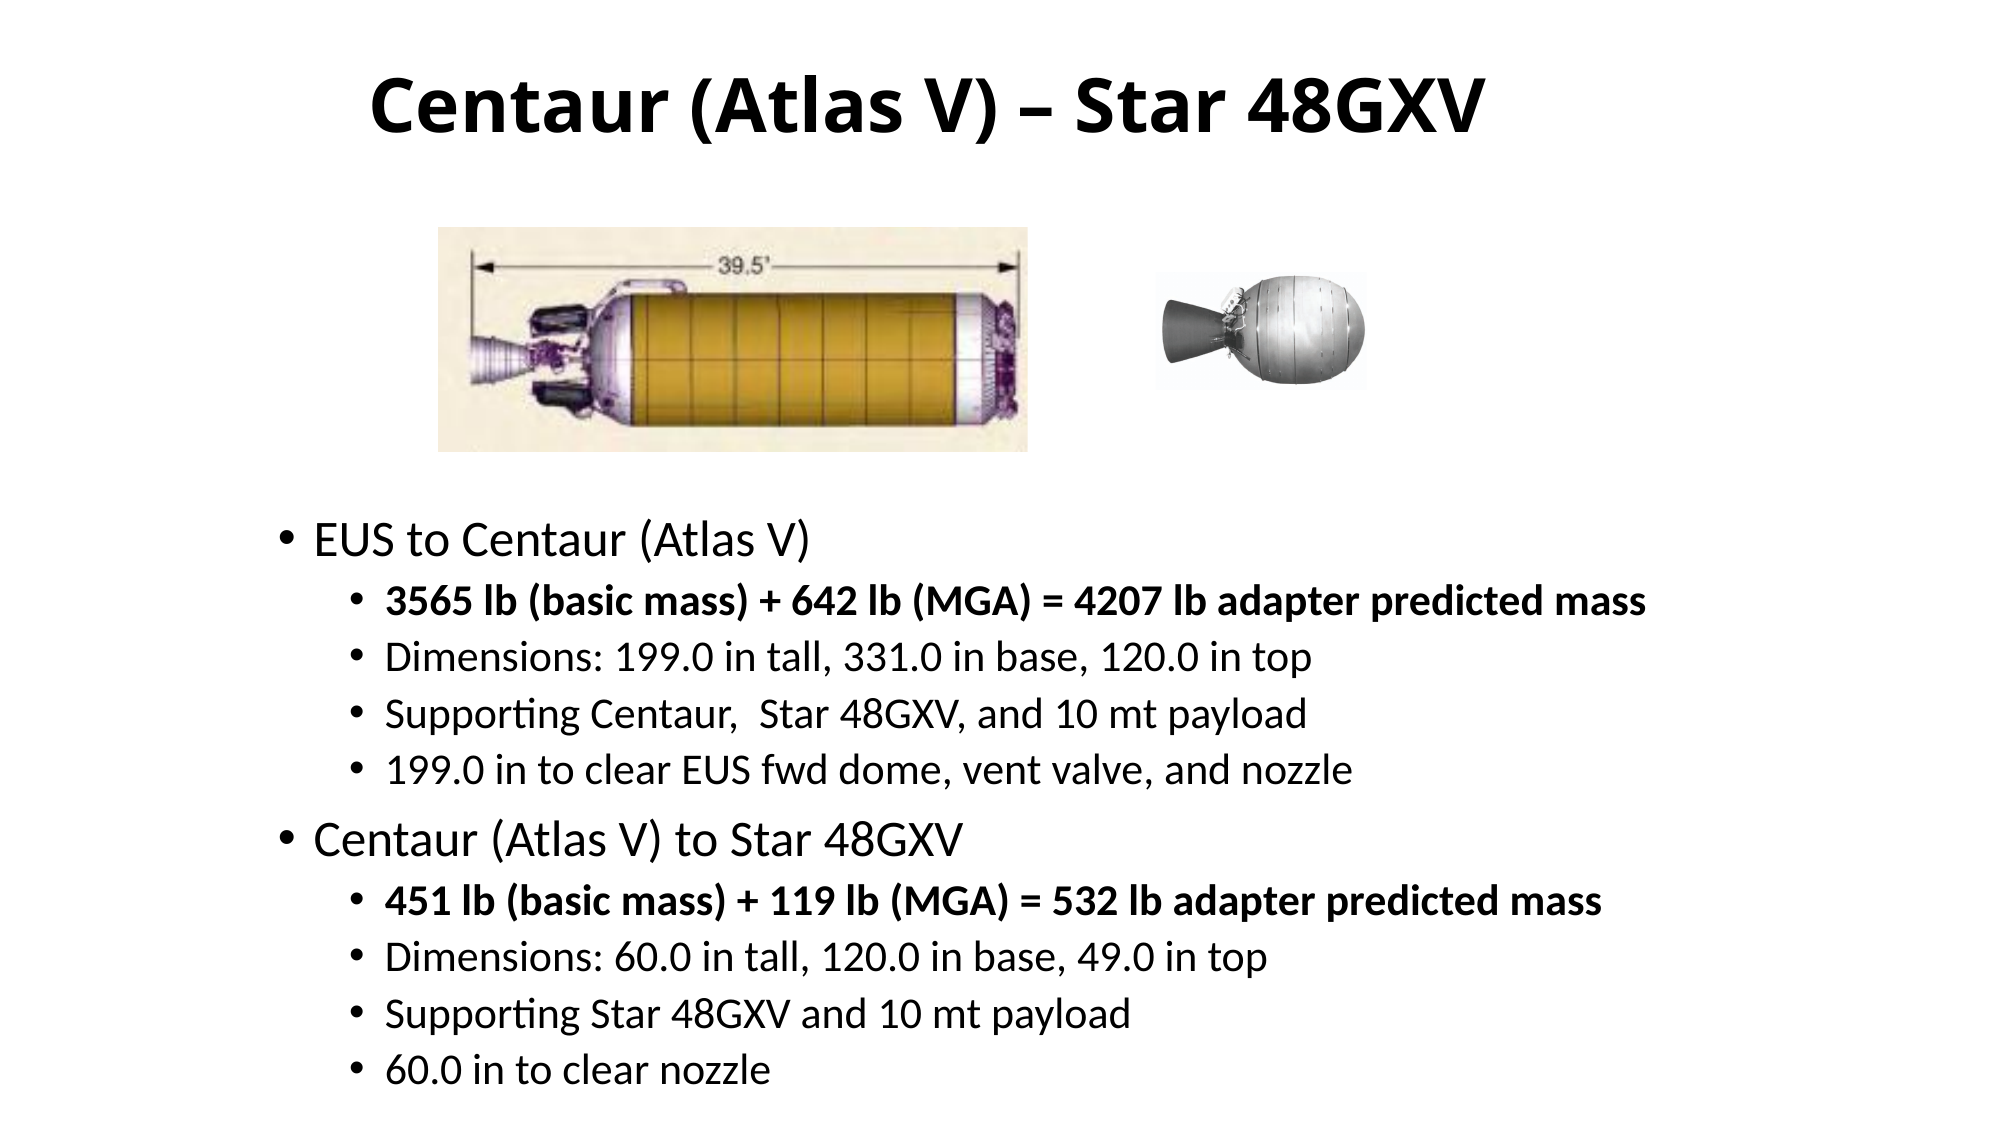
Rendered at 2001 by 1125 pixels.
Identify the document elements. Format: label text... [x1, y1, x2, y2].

picture [437, 227, 1028, 452]
list EUS to Centaur (Atlas V) 3565 lb (basic mass) + 642 lb (MGA) = 4207 lb adapter predicted mass Dimensions: 199.0 in tall, 331.0 in base, 120.0 in top Supporting Centaur, Star 48GXV, and 10 mt payload 199.0 in to clear EUS fwd dome, vent valve, and nozzle Centaur (Atlas V) to Star 48GXV 451 lb (basic mass) + 119 lb (MGA) = 532 lb adapter predicted mass Dimensions: 60.0 in tall, 120.0 in base, 49.0 in top Supporting Star 48GXV and 10 mt payload 60.0 in to clear nozzle [262, 505, 1741, 1110]
title Centaur (Atlas V) – Star 48GXV [353, 59, 1647, 157]
picture [1155, 272, 1367, 390]
